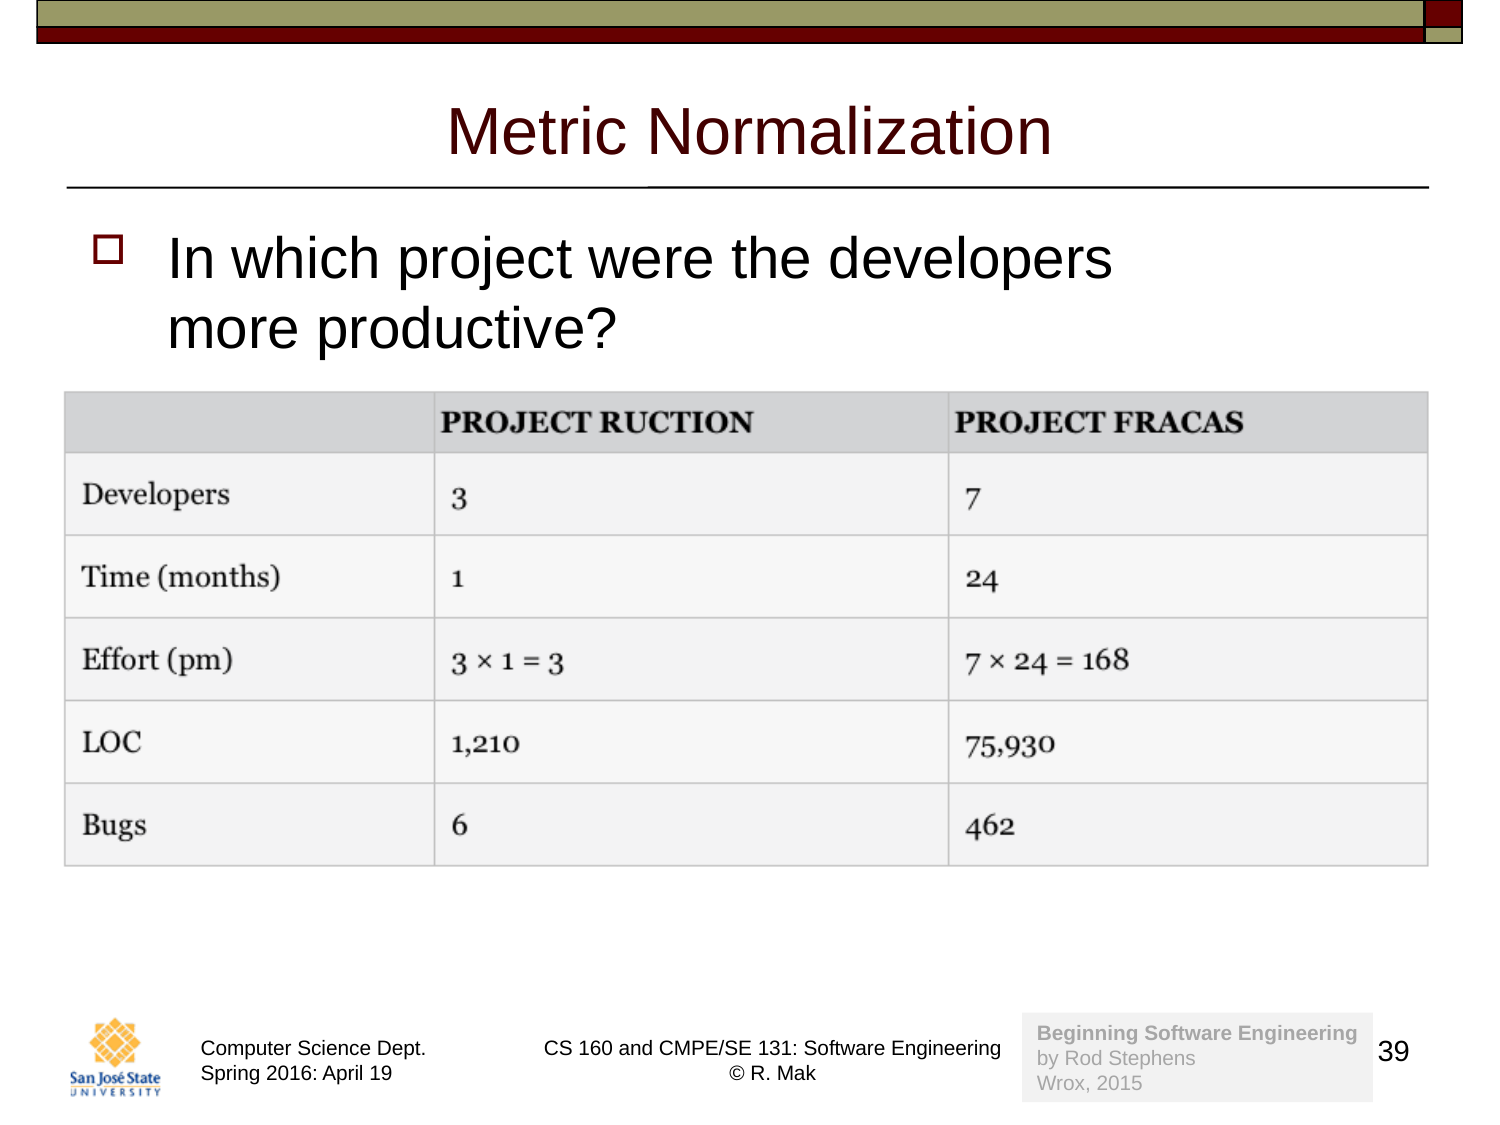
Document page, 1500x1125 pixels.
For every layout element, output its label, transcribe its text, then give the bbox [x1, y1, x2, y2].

list In which project were the developers more productive? [75, 212, 1425, 380]
text_box Beginning Software Engineering by Rod Stephens Wrox, 2015 [1022, 1012, 1373, 1103]
picture [57, 382, 1441, 878]
slide_number 39 [1373, 1025, 1425, 1100]
title Metric Normalization [75, 67, 1425, 175]
picture [60, 1012, 166, 1112]
